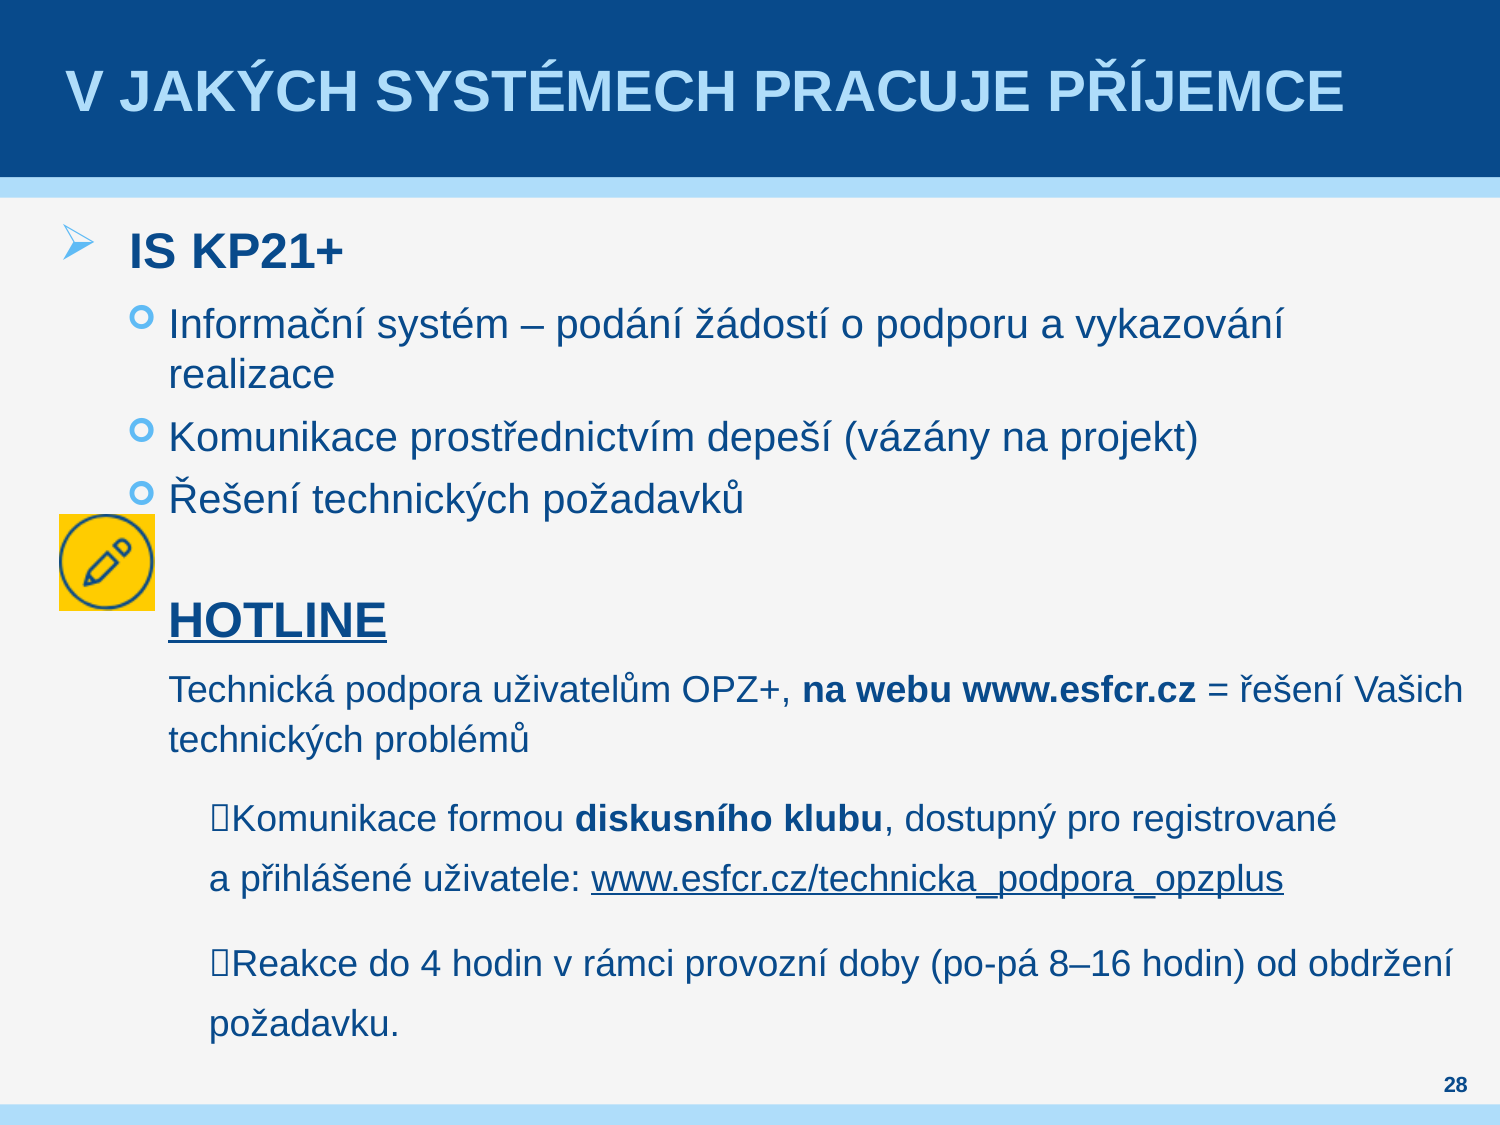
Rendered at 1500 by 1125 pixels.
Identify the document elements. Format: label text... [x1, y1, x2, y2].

slide_number 28 [1417, 1068, 1495, 1099]
picture [58, 514, 155, 611]
title V jakých systémech pracuje příjemce [59, 0, 1441, 178]
list IS KP21+ Informační systém – podání žádostí o podporu a vykazování realizace Komunikace prostřednictvím depeší (vázány na projekt) Řešení technických požadavků HOTLINE Technická podpora uživatelům OPZ+, na webu www.esfcr.cz = řešení Vašich technických problémů Komunikace formou diskusního klubu, dostupný pro registrované a přihlášené uživatele: www.esfcr.cz/technicka_podpora_opzplus Reakce do 4 hodin v rámci provozní doby (po-pá 8–16 hodin) od obdržení požadavku. [59, 218, 1465, 1081]
